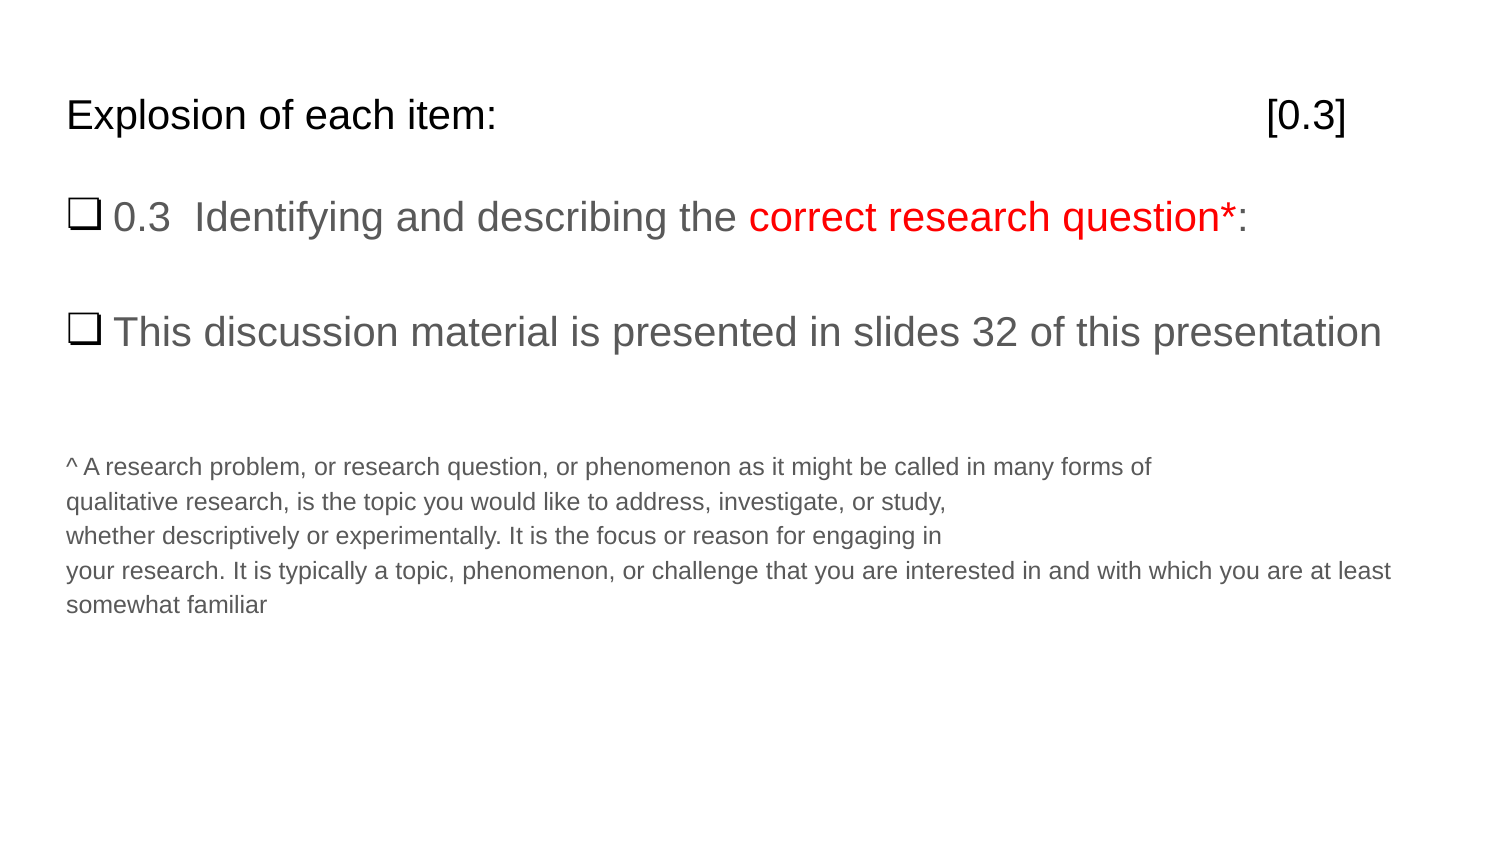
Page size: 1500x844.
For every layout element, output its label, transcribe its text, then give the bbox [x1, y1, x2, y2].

list 0.3 Identifying and describing the correct research question*: This discussion material is presented in slides 32 of this presentation ^ A research problem, or research question, or phenomenon as it might be called in many forms of qualitative research, is the topic you would like to address, investigate, or study, whether descriptively or experimentally. It is the focus or reason for engaging in your research. It is typically a topic, phenomenon, or challenge that you are interested in and with which you are at least somewhat familiar [51, 166, 1449, 794]
title Explosion of each item: [0.3] [51, 72, 1449, 166]
